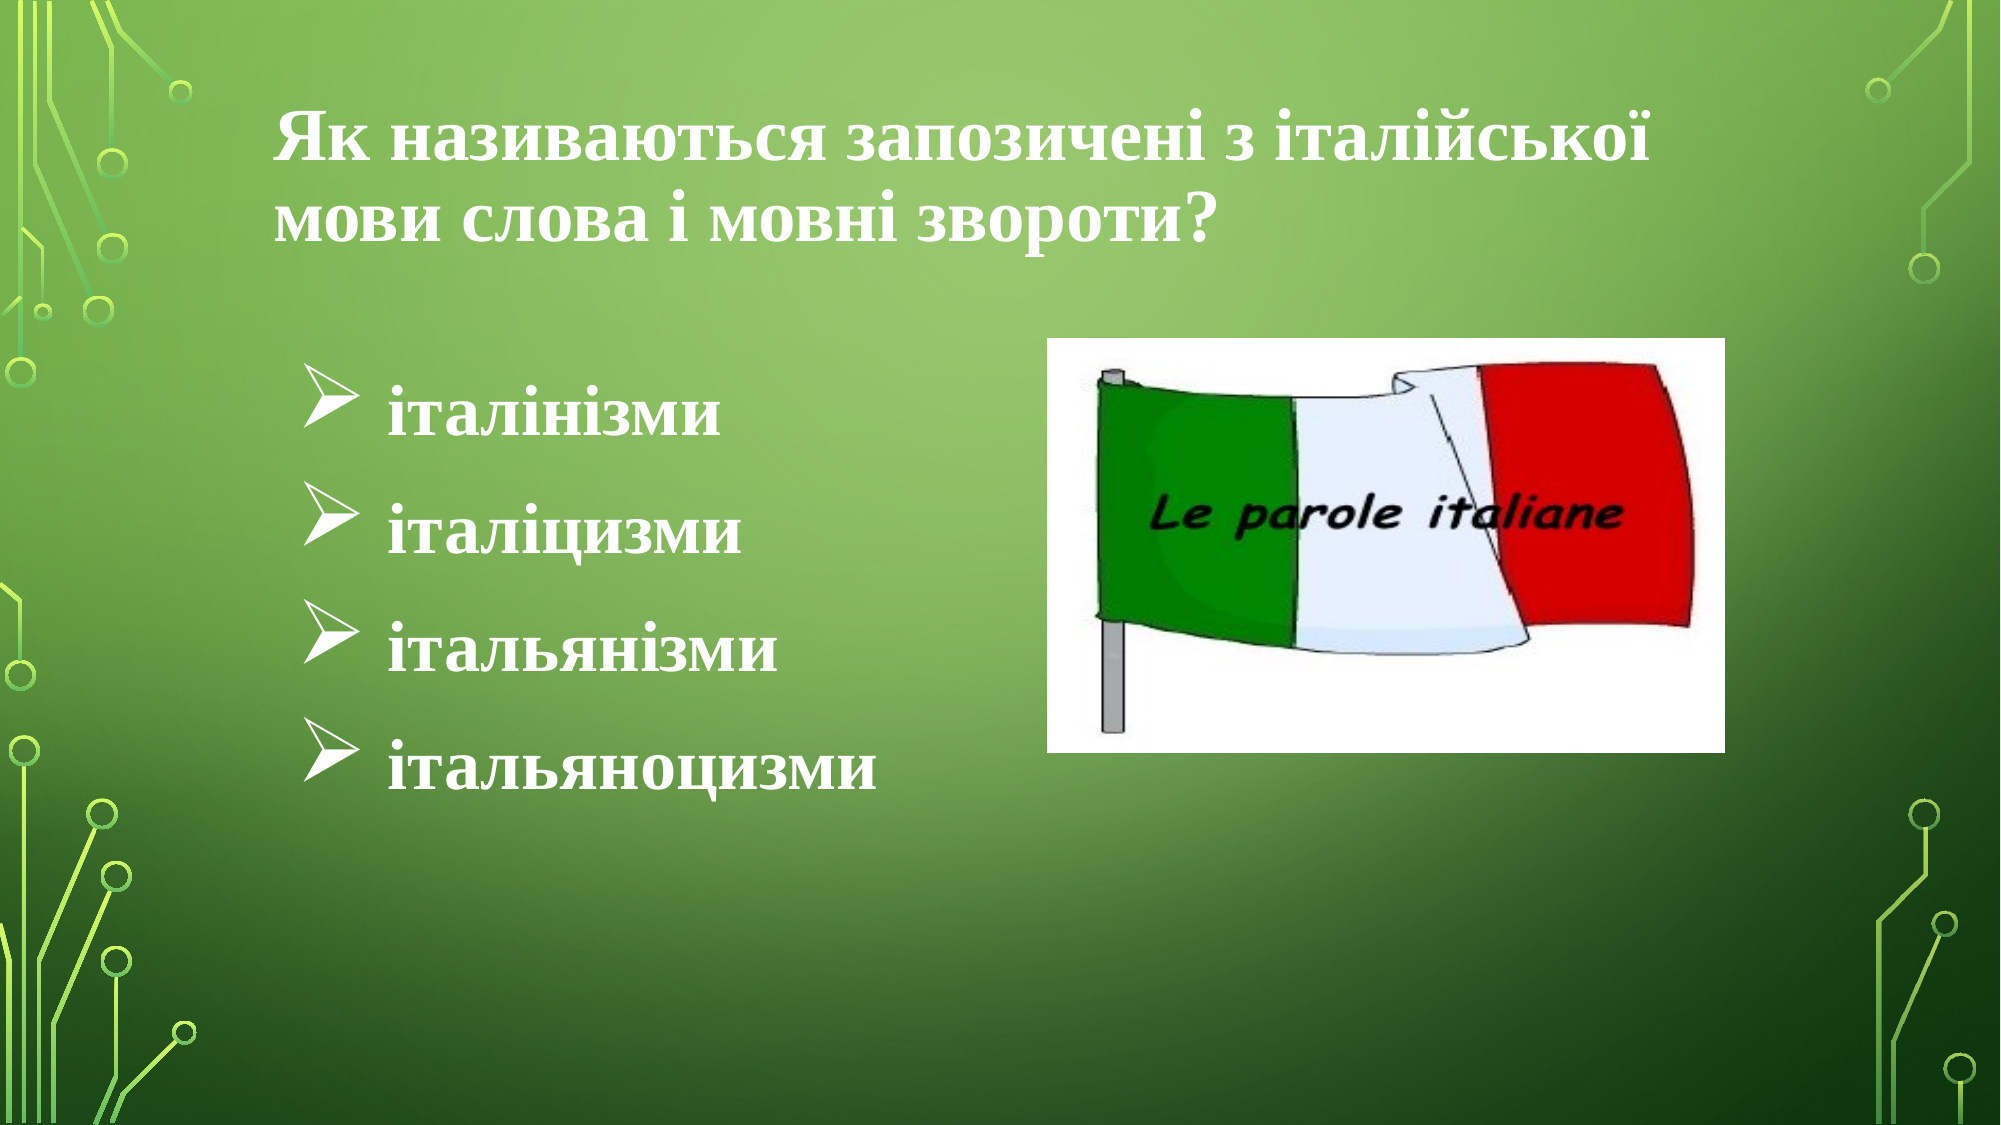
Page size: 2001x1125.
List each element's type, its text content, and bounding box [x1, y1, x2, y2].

title Як називаються запозичені з італійської мови слова і мовні звороти? [258, 56, 1798, 298]
list італінізми італіцизми італьянізми італьяноцизми [281, 338, 1881, 915]
picture [1047, 338, 1726, 753]
